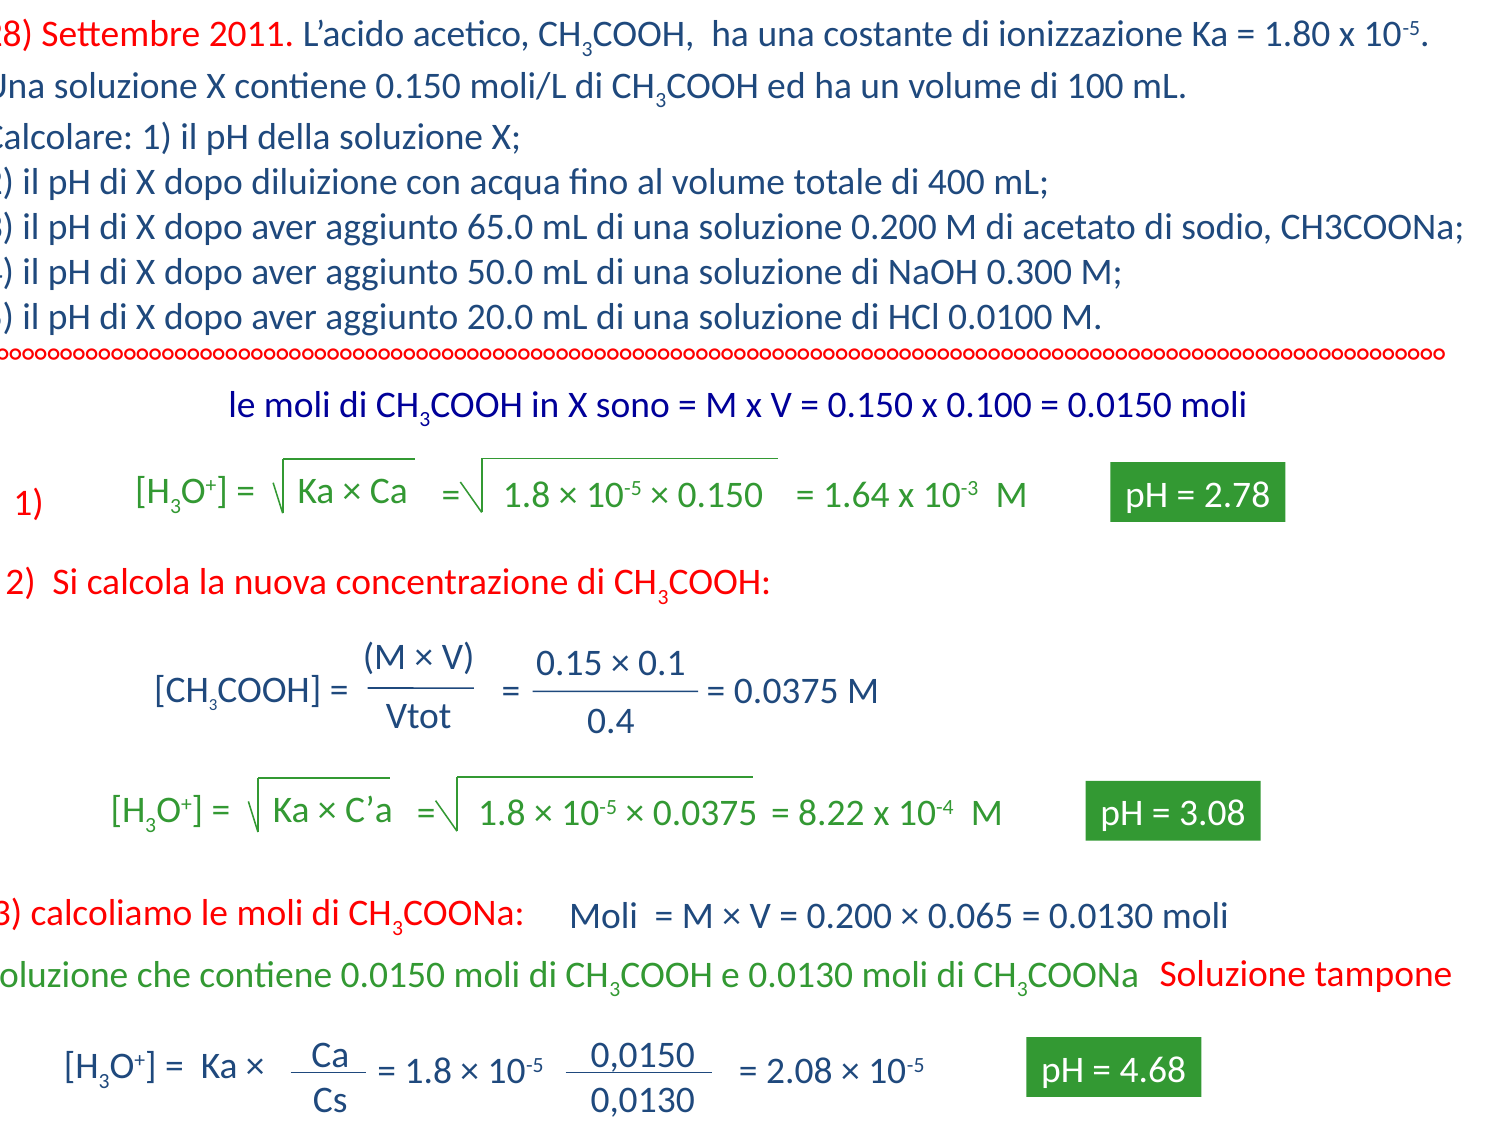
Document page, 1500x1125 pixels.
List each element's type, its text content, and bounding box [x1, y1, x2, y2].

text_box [399, 776, 1020, 842]
text_box le moli di CH3COOH in X sono = M x V = 0.150 x 0.100 = 0.0150 moli [213, 372, 1263, 439]
text_box 28) Settembre 2011. L’acido acetico, CH3COOH, ha una costante di ionizzazione Ka = 1.80 x 10-5. Una soluzione X contiene 0.150 moli/L di CH3COOH ed ha un volume di 100 mL. Calcolare: 1) il pH della soluzione X; 2) il pH di X dopo diluizione con acqua fino al volume totale di 400 mL; 3) il pH di X dopo aver aggiunto 65.0 mL di una soluzione 0.200 M di acetato di sodio, CH3COONa; 4) il pH di X dopo aver aggiunto 50.0 mL di una soluzione di NaOH 0.300 M; 5) il pH di X dopo aver aggiunto 20.0 mL di una soluzione di HCl 0.0100 M. °°°°°°°°°°°°°°°°°°°°°°°°°°°°°°°°°°°°°°°°°°°°°°°°°°°°°°°°°°°°°°°°°°°°°°°°°°°°°°°°°°°°°°°°°°°°°°°°°°°°°°°°°°°°°°°°°°° [0, 2, 1493, 389]
text_box pH = 2.78 [1110, 462, 1286, 522]
text_box 1) [0, 470, 59, 530]
text_box 3) calcoliamo le moli di CH3COONa: [0, 880, 540, 942]
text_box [117, 458, 422, 523]
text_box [485, 616, 897, 750]
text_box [137, 611, 491, 745]
text_box = 1.64 x 10-3 M [818, 462, 1043, 522]
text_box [358, 1022, 993, 1125]
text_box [45, 1022, 355, 1125]
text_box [424, 458, 815, 523]
text_box Soluzione che contiene 0.0150 moli di CH3COOH e 0.0130 moli di CH3COONa [0, 942, 1155, 1009]
text_box Soluzione tampone [1144, 941, 1468, 1002]
text_box 2) Si calcola la nuova concentrazione di CH3COOH: [0, 550, 795, 616]
text_box Moli = M × V = 0.200 × 0.065 = 0.0130 moli [554, 883, 1245, 942]
text_box pH = 3.08 [1085, 780, 1261, 841]
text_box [92, 777, 397, 842]
text_box pH = 4.68 [1026, 1037, 1202, 1097]
